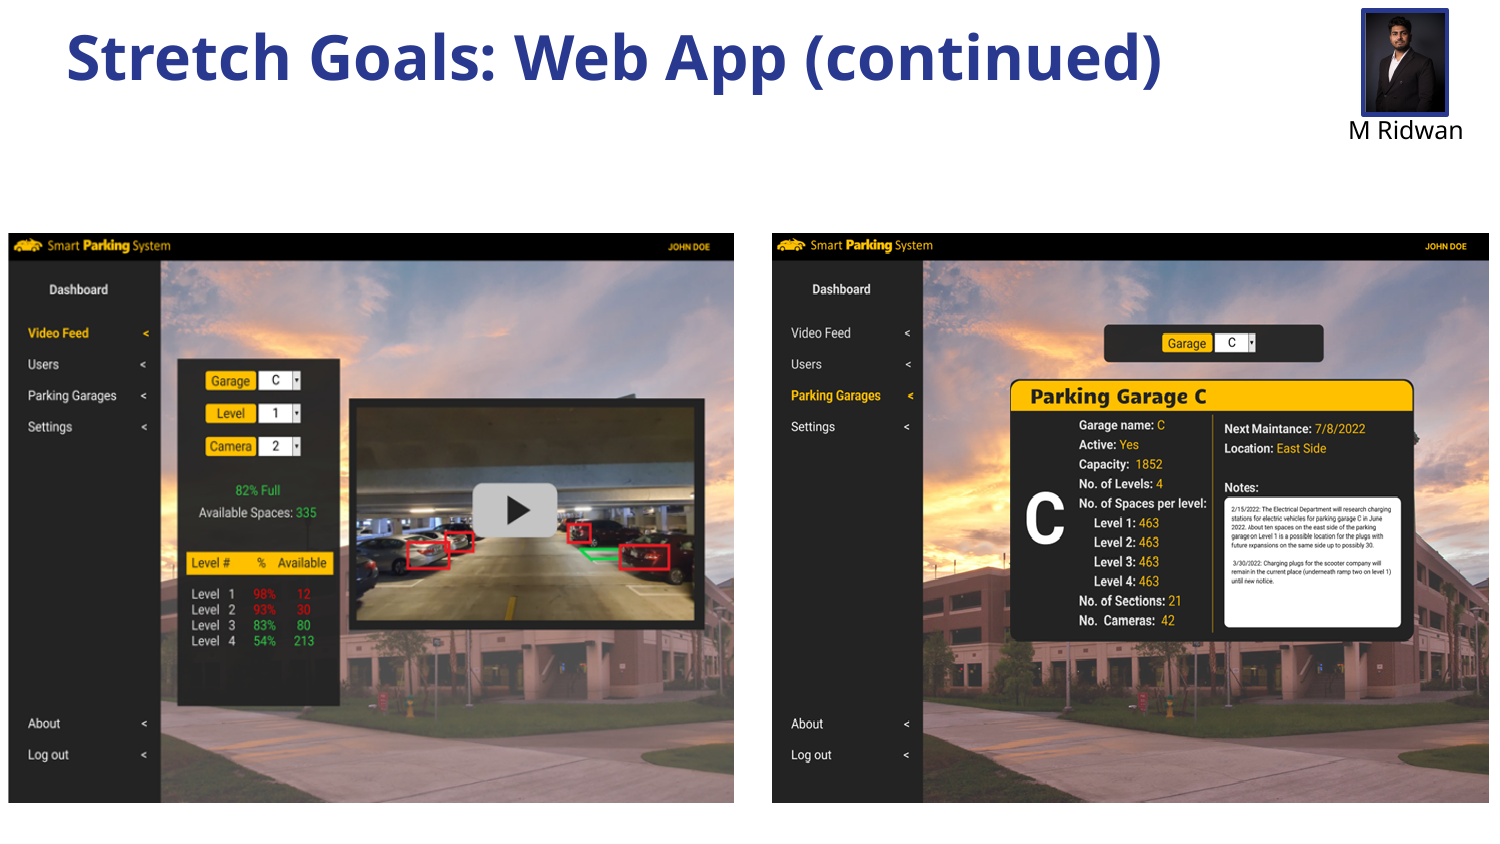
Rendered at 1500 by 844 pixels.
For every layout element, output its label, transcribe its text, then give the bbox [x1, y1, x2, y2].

picture [1365, 12, 1445, 113]
title Stretch Goals: Web App (continued) [51, 3, 1352, 103]
picture [8, 233, 735, 804]
text_box M Ridwan [1317, 99, 1495, 160]
picture [772, 233, 1489, 804]
